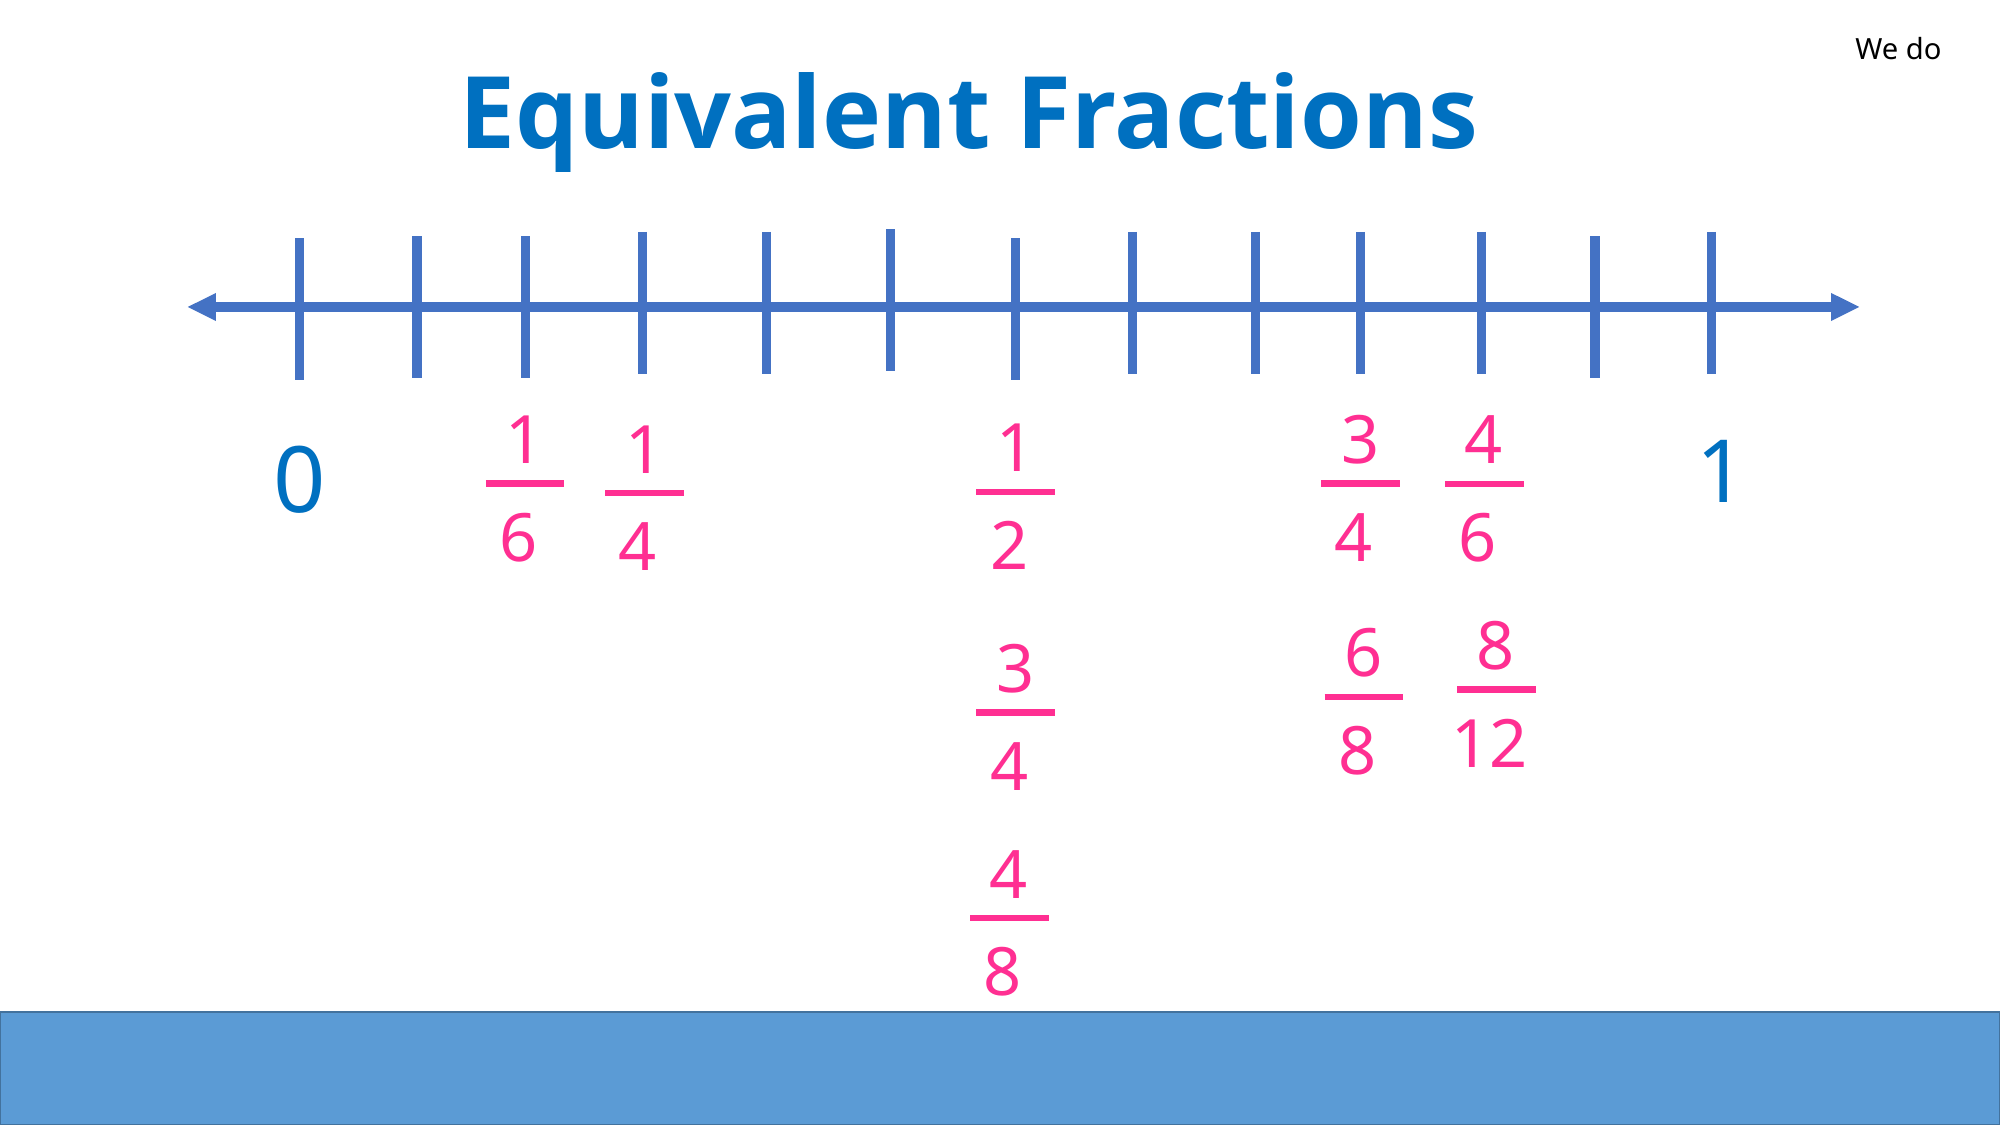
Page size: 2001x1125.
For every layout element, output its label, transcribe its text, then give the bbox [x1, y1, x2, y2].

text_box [940, 823, 1078, 1086]
text_box We do [1779, 22, 1957, 73]
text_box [1291, 389, 1415, 651]
text_box 0 [230, 413, 368, 558]
text_box 1 [1650, 407, 1794, 528]
text_box Equivalent Fractions [159, 41, 1780, 176]
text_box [946, 618, 1084, 880]
text_box [0, 1011, 2000, 1125]
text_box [946, 397, 1084, 618]
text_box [455, 389, 594, 651]
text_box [1294, 602, 1433, 865]
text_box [1415, 389, 1553, 651]
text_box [1427, 595, 1565, 857]
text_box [575, 398, 713, 661]
